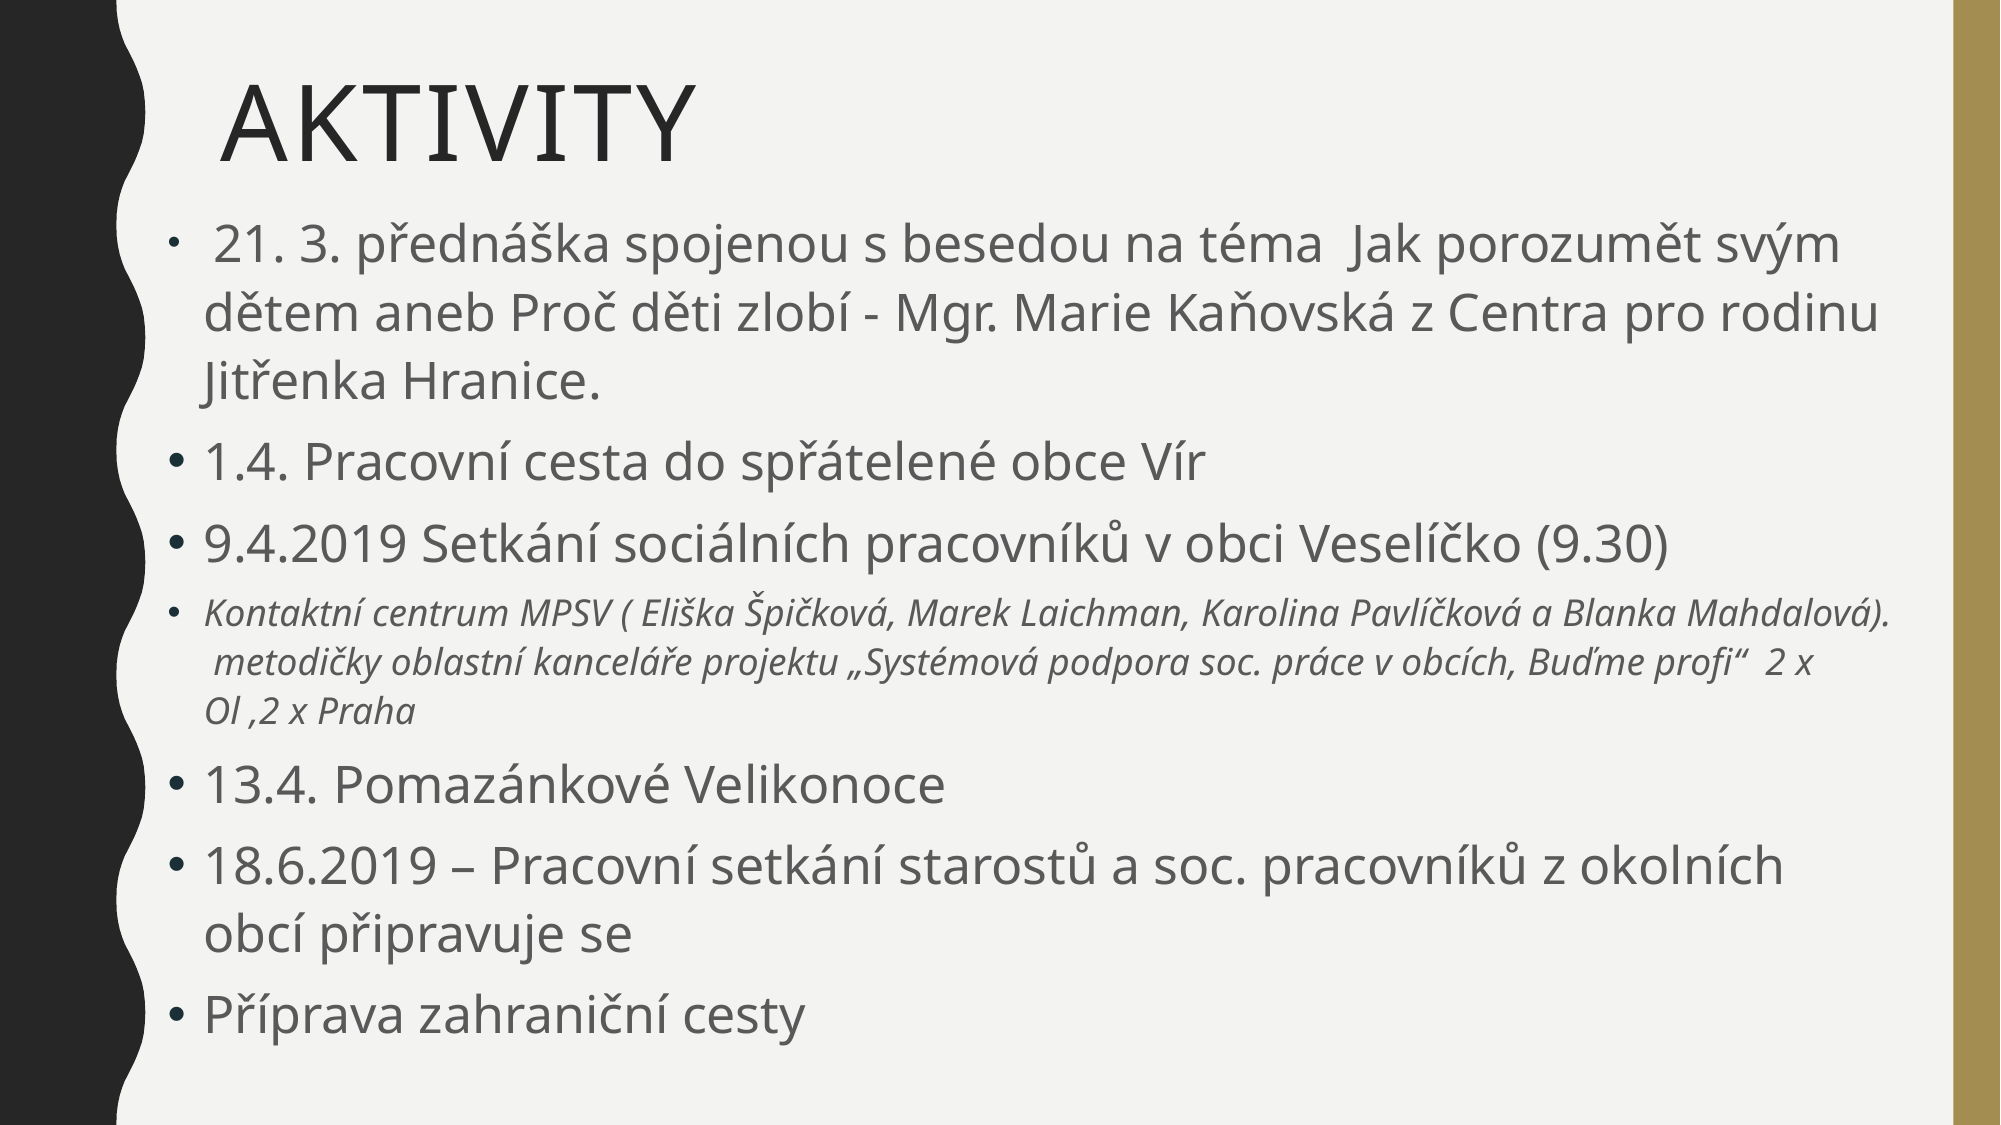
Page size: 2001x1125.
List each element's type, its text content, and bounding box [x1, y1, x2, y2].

list 21. 3. přednáška spojenou s besedou na téma Jak porozumět svým dětem aneb Proč děti zlobí - Mgr. Marie Kaňovská z Centra pro rodinu Jitřenka Hranice. 1.4. Pracovní cesta do spřátelené obce Vír 9.4.2019 Setkání sociálních pracovníků v obci Veselíčko (9.30) Kontaktní centrum MPSV ( Eliška Špičková, Marek Laichman, Karolina Pavlíčková a Blanka Mahdalová). metodičky oblastní kanceláře projektu „Systémová podpora soc. práce v obcích, Buďme profi“ 2 x Ol ,2 x Praha 13.4. Pomazánkové Velikonoce 18.6.2019 – Pracovní setkání starostů a soc. pracovníků z okolních obcí připravuje se Příprava zahraniční cesty [152, 197, 1911, 1061]
title Aktivity [205, 62, 1875, 197]
